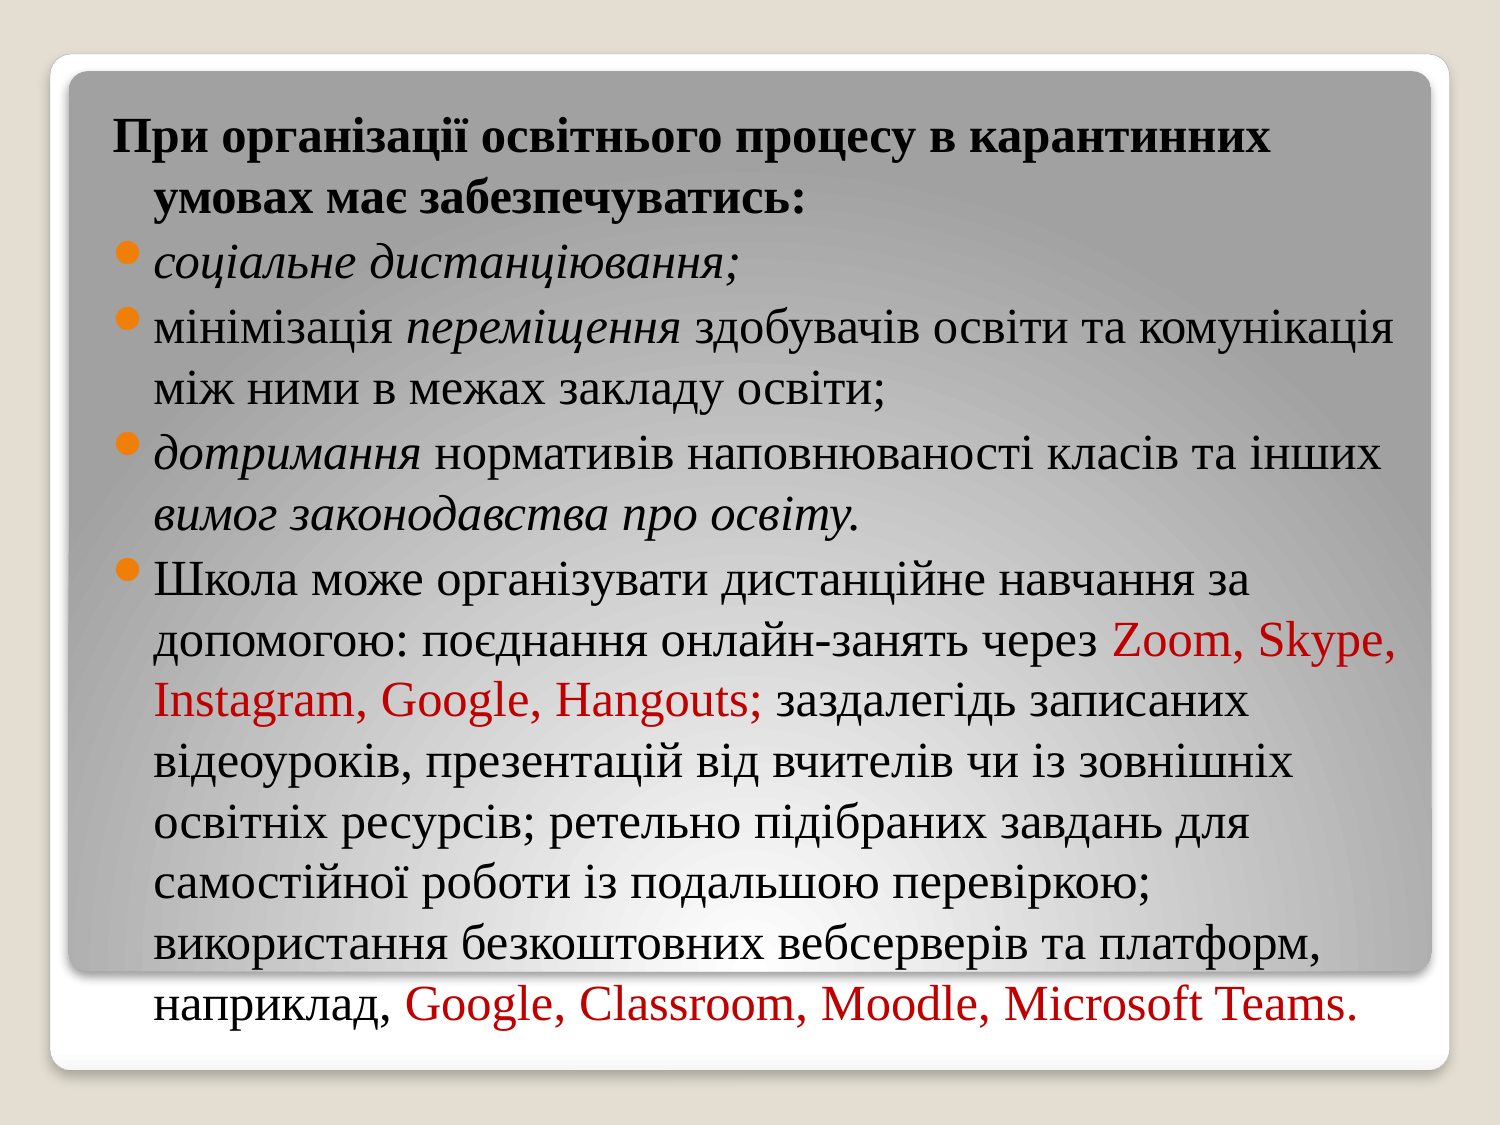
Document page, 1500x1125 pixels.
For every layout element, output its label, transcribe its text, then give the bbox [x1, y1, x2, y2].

list При організації освітнього процесу в карантинних умовах має забезпечуватись: соціальне дистанціювання; мінімізація переміщення здобувачів освіти та комунікація між ними в межах закладу освіти; дотримання нормативів наповнюваності класів та інших вимог законодавства про освіту. Школа може організувати дистанційне навчання за допомогою: поєднання онлайн-занять через Zoom, Skype, Instagram, Google, Hangouts; заздалегідь записаних відеоуроків, презентацій від вчителів чи із зовнішніх освітніх ресурсів; ретельно підібраних завдань для самостійної роботи із подальшою перевіркою; використання безкоштовних вебсерверів та платформ, наприклад, Google, Classroom, Moodle, Microsoft Teams. [82, 86, 1425, 1083]
